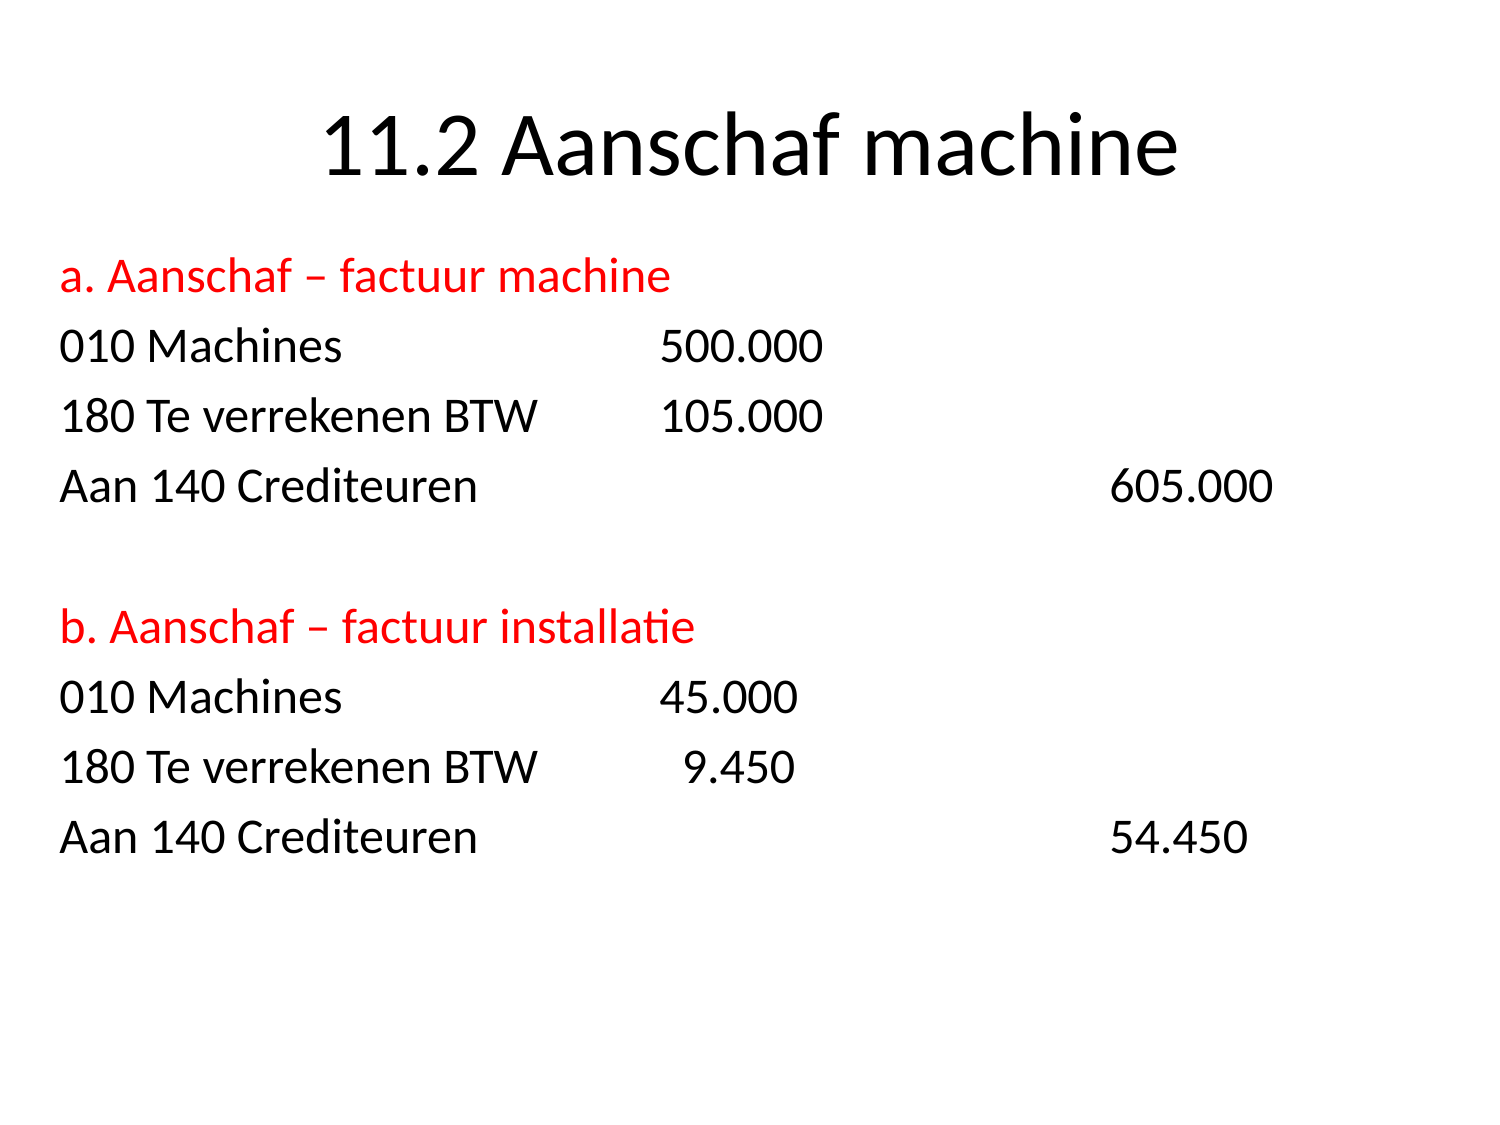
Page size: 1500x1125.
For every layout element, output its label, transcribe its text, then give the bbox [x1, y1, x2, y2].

list a. Aanschaf – factuur machine 010 Machines 500.000 180 Te verrekenen BTW 105.000 Aan 140 Crediteuren 605.000 [44, 235, 1428, 551]
title 11.2 Aanschaf machine [75, 45, 1425, 233]
text_box b. Aanschaf – factuur installatie 010 Machines 45.000 180 Te verrekenen BTW 9.450 Aan 140 Crediteuren 54.450 [44, 586, 1428, 965]
